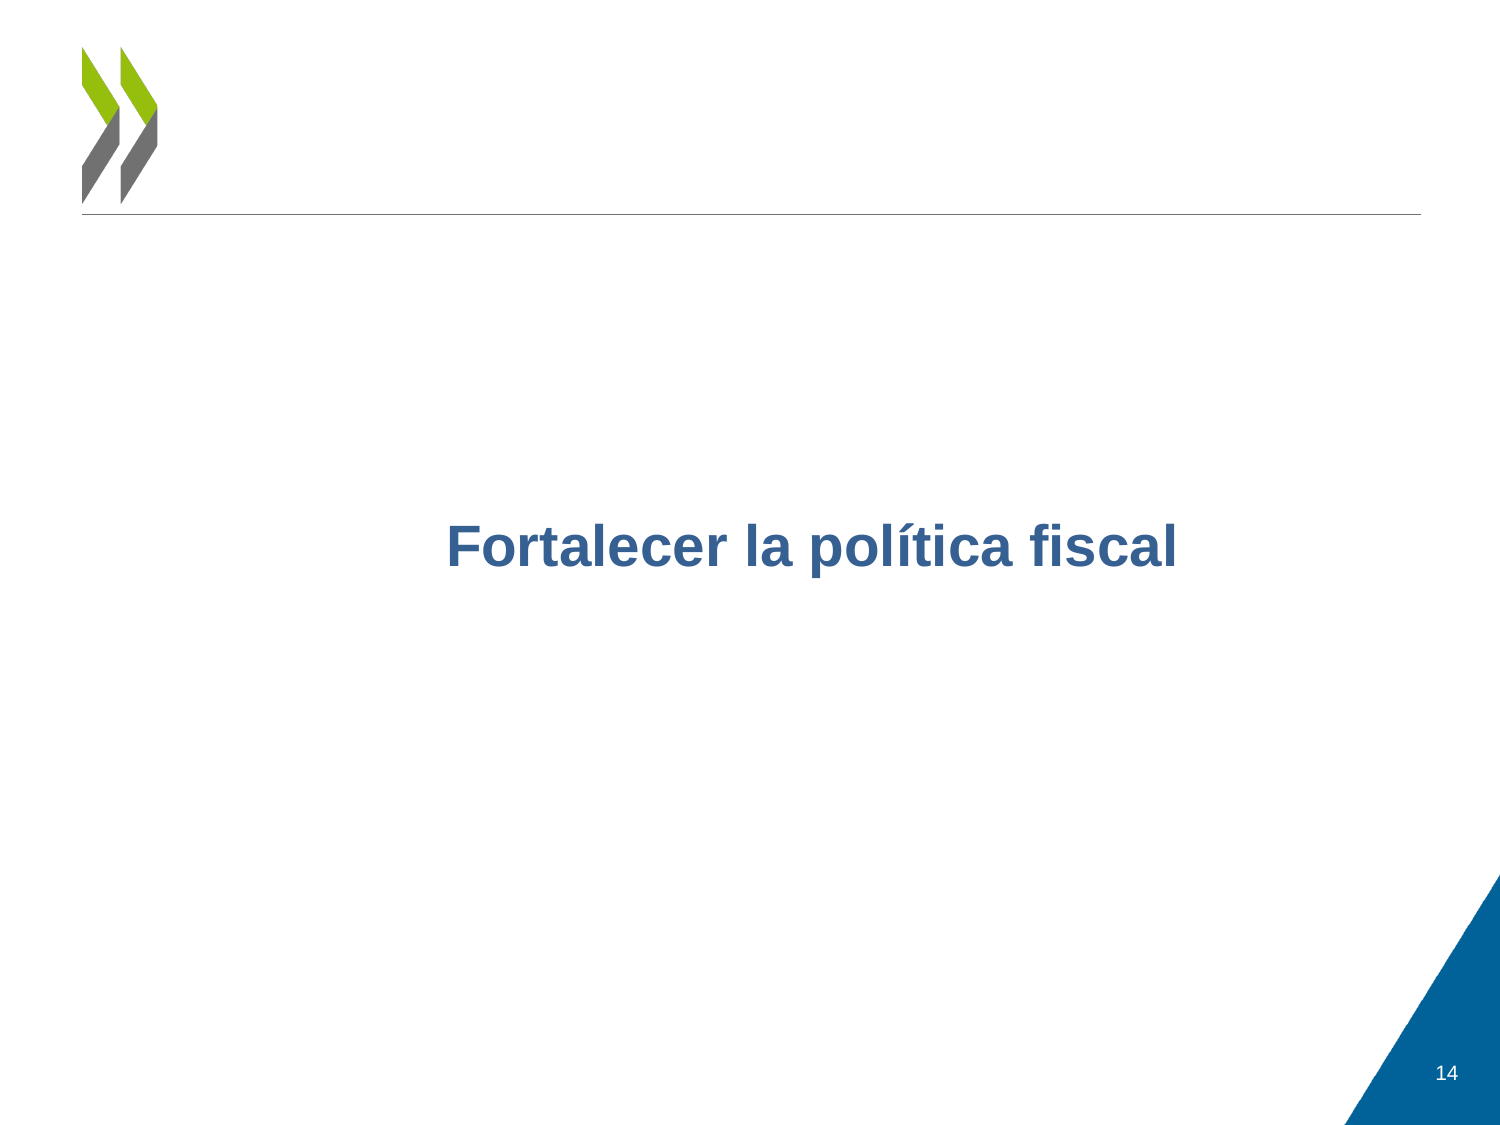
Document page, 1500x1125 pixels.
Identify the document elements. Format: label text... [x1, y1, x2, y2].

picture [1344, 874, 1500, 1125]
slide_number 14 [1417, 1051, 1474, 1092]
title Fortalecer la política fiscal [166, 458, 1460, 627]
